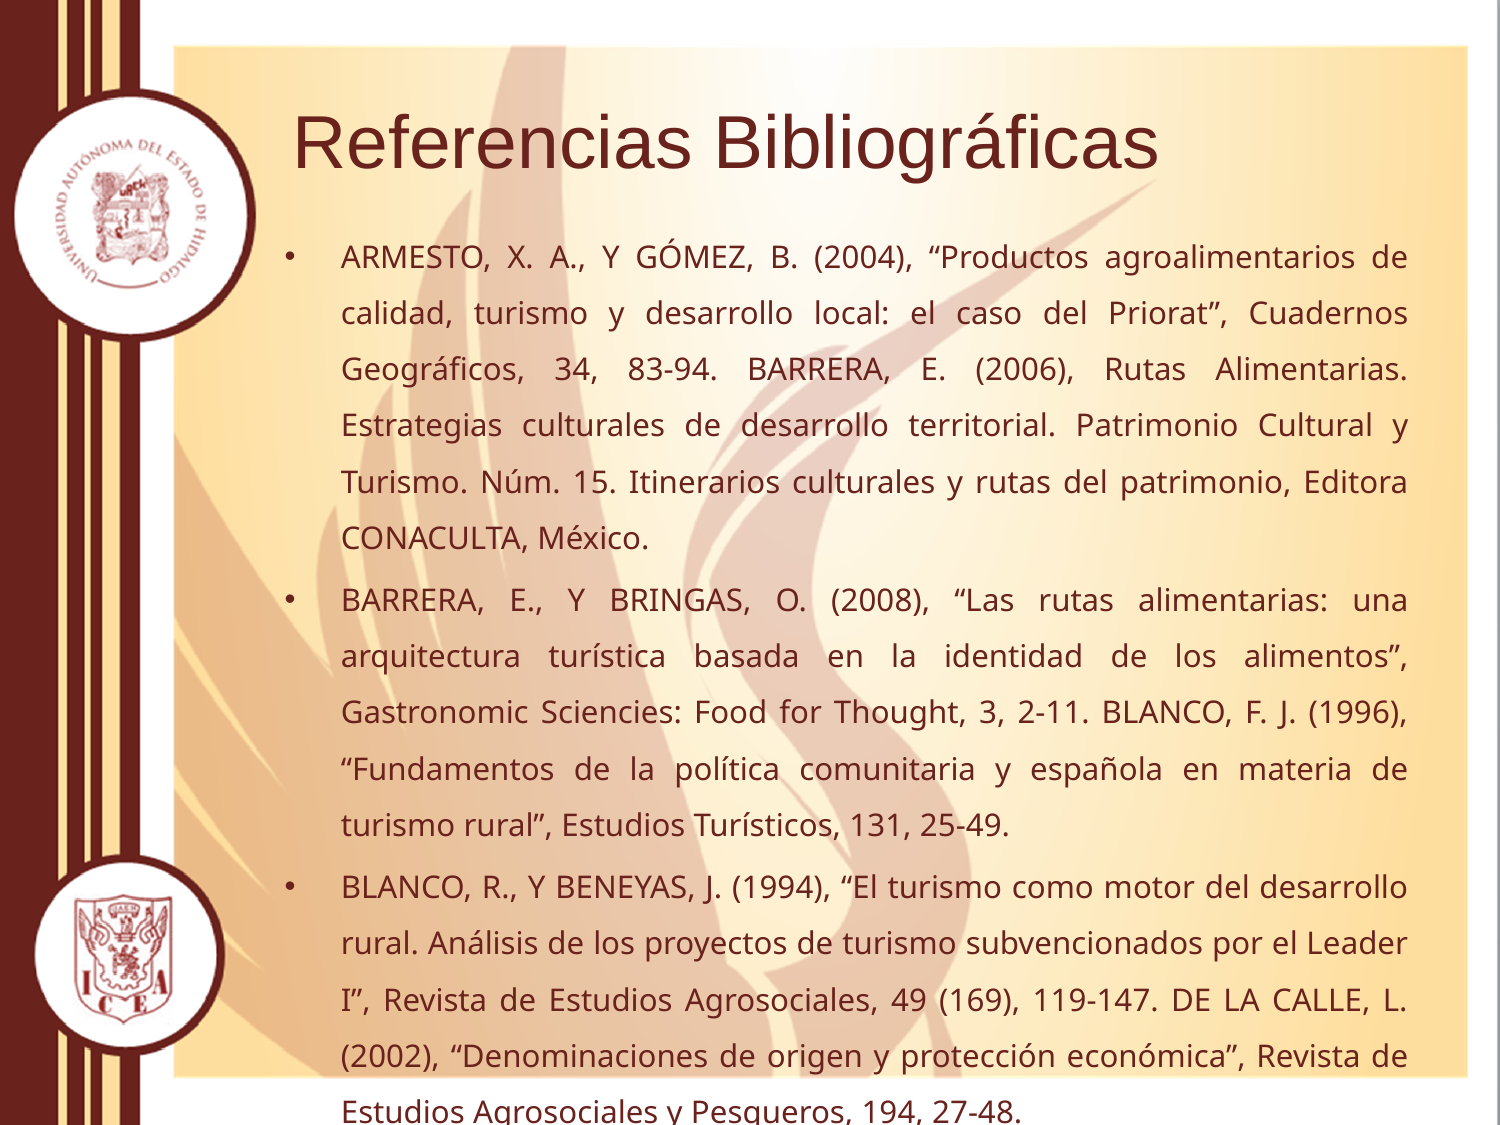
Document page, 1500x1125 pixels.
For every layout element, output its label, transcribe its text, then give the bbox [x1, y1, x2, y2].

picture [0, 0, 1500, 1125]
title Referencias Bibliográficas [277, 45, 1425, 210]
list ARMESTO, X. A., Y GÓMEZ, B. (2004), “Productos agroalimentarios de calidad, turismo y desarrollo local: el caso del Priorat”, Cuadernos Geográficos, 34, 83-94. BARRERA, E. (2006), Rutas Alimentarias. Estrategias culturales de desarrollo territorial. Patrimonio Cultural y Turismo. Núm. 15. Itinerarios culturales y rutas del patrimonio, Editora CONACULTA, México. BARRERA, E., Y BRINGAS, O. (2008), “Las rutas alimentarias: una arquitectura turística basada en la identidad de los alimentos”, Gastronomic Sciencies: Food for Thought, 3, 2-11. BLANCO, F. J. (1996), “Fundamentos de la política comunitaria y española en materia de turismo rural”, Estudios Turísticos, 131, 25-49. BLANCO, R., Y BENEYAS, J. (1994), “El turismo como motor del desarrollo rural. Análisis de los proyectos de turismo subvencionados por el Leader I”, Revista de Estudios Agrosociales, 49 (169), 119-147. DE LA CALLE, L. (2002), “Denominaciones de origen y protección económica”, Revista de Estudios Agrosociales y Pesqueros, 194, 27-48. [269, 210, 1425, 1005]
